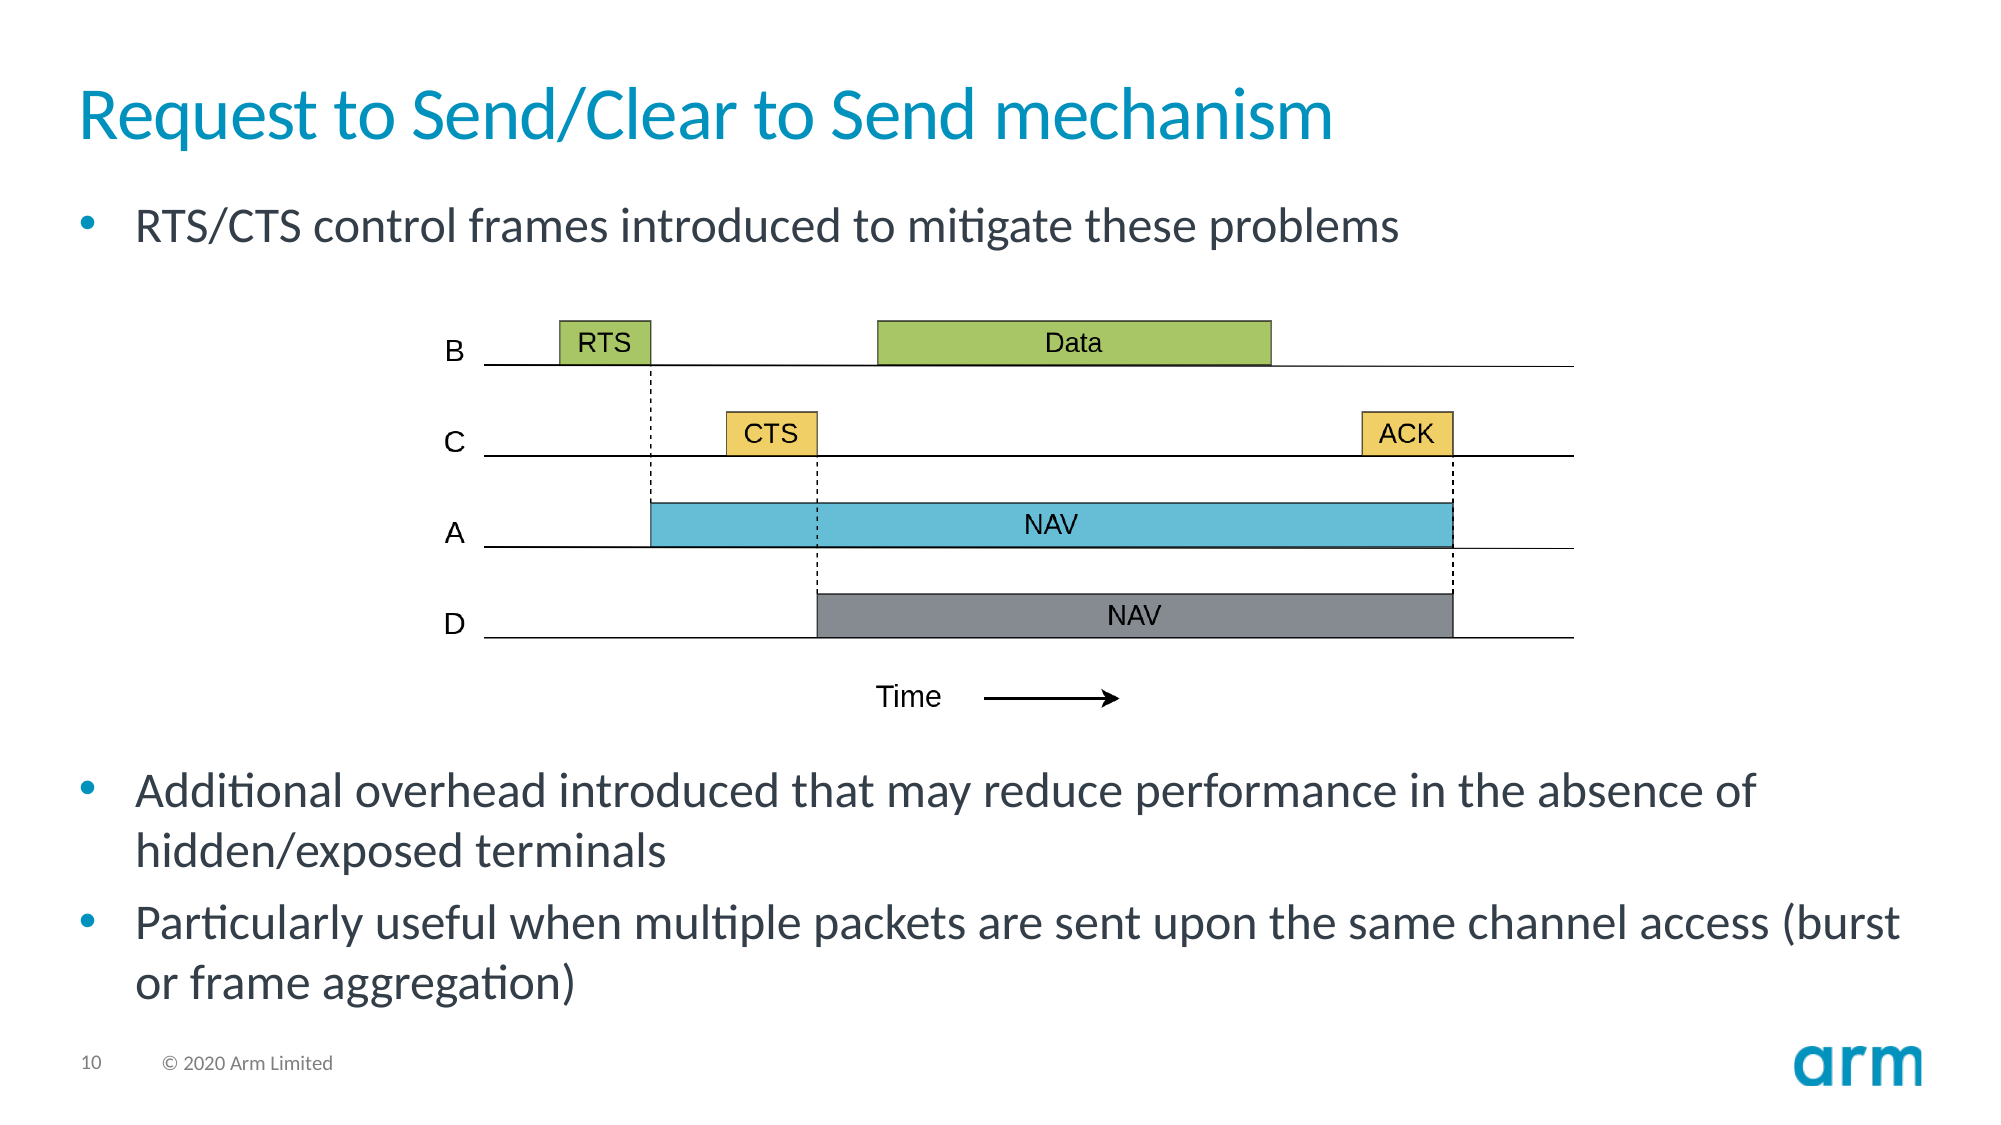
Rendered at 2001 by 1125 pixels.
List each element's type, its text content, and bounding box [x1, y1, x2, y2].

list RTS/CTS control frames introduced to mitigate these problems Additional overhead introduced that may reduce performance in the absence of hidden/exposed terminals Particularly useful when multiple packets are sent upon the same channel access (burst or frame aggregation) [78, 192, 1922, 863]
title Request to Send/Clear to Send mechanism [78, 78, 1922, 186]
picture [424, 320, 1576, 714]
